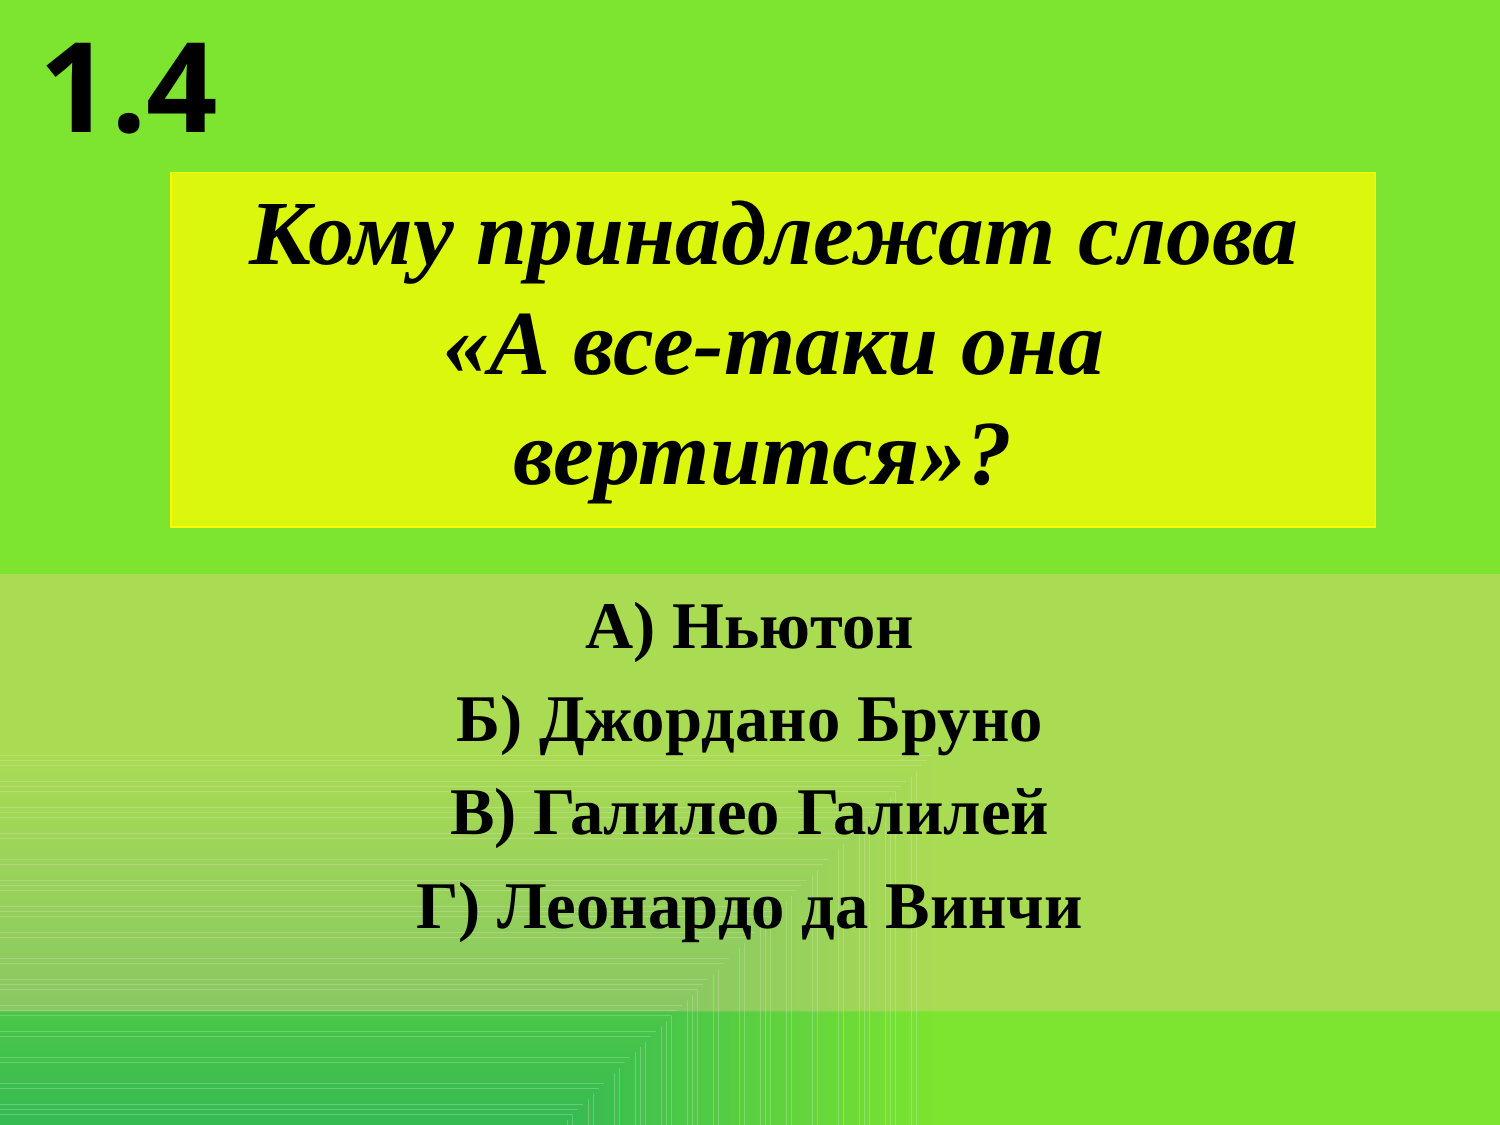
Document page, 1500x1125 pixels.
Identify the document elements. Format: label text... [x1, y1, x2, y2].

subtitle А) Ньютон Б) Джордано Бруно В) Галилео Галилей Г) Леонардо да Винчи [0, 573, 1500, 1012]
text_box [171, 469, 1376, 528]
text_box 1.4 [0, 0, 258, 165]
text_box [171, 172, 1376, 207]
title Кому принадлежат слова «А все-таки она вертится»? [170, 207, 1379, 469]
